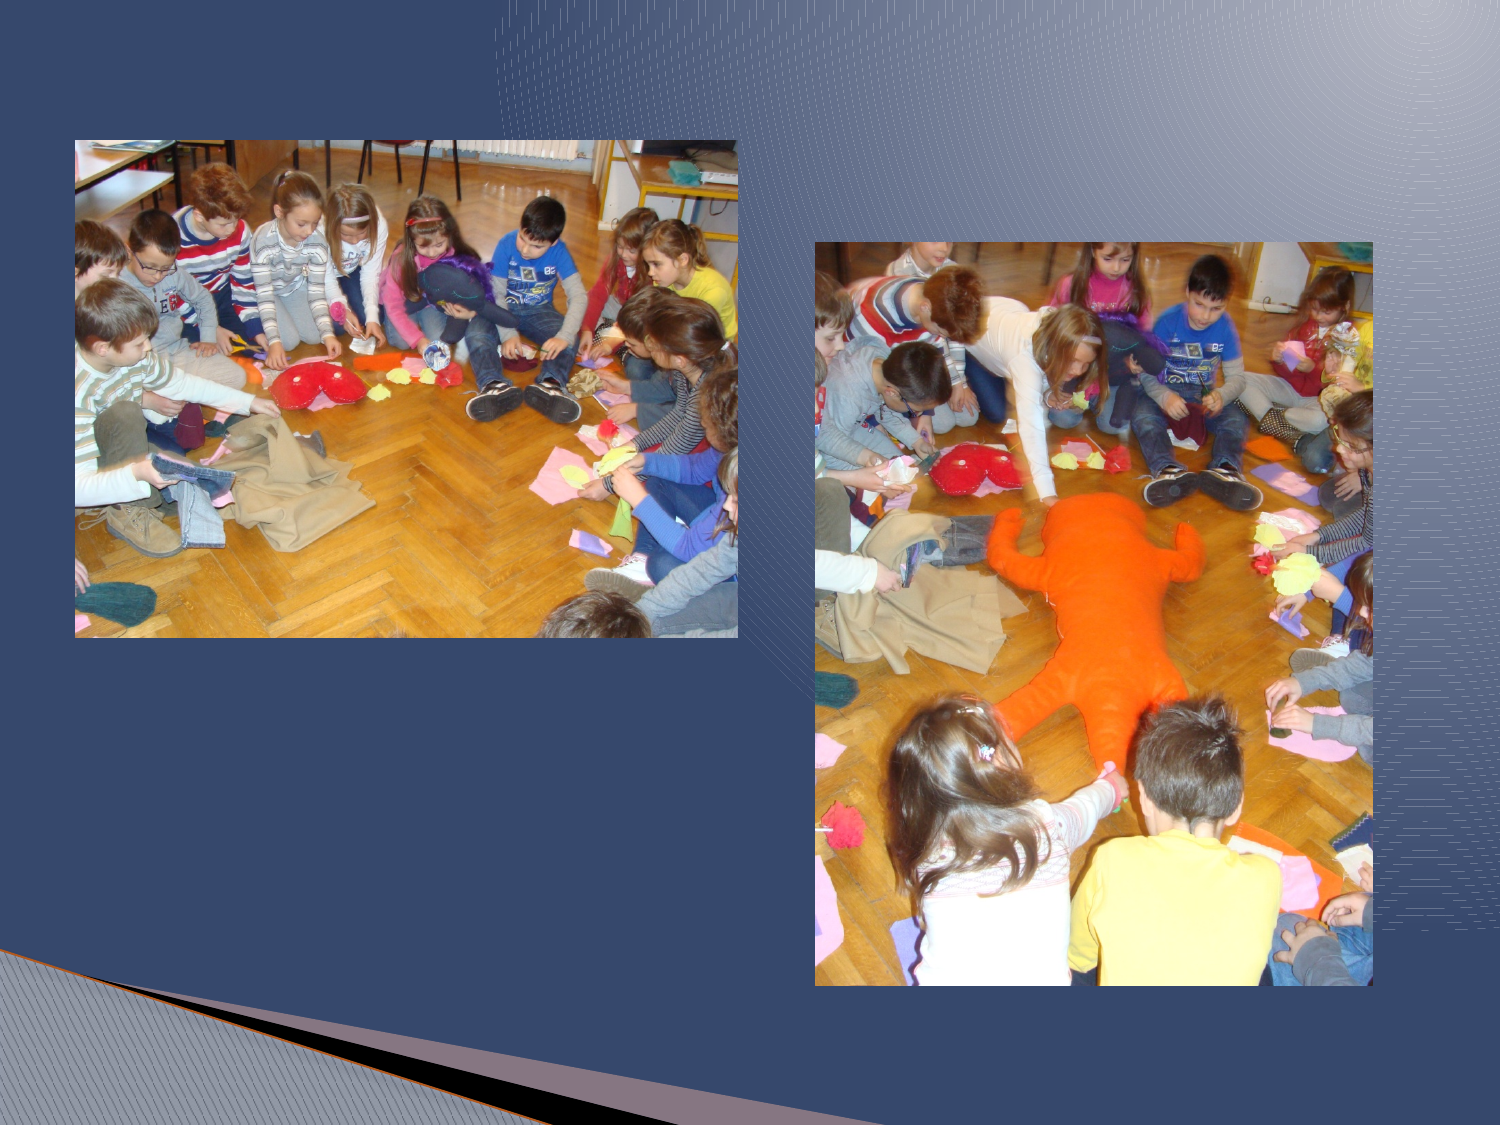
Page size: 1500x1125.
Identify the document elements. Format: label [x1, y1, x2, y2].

list [74, 140, 738, 638]
list [815, 242, 1373, 986]
